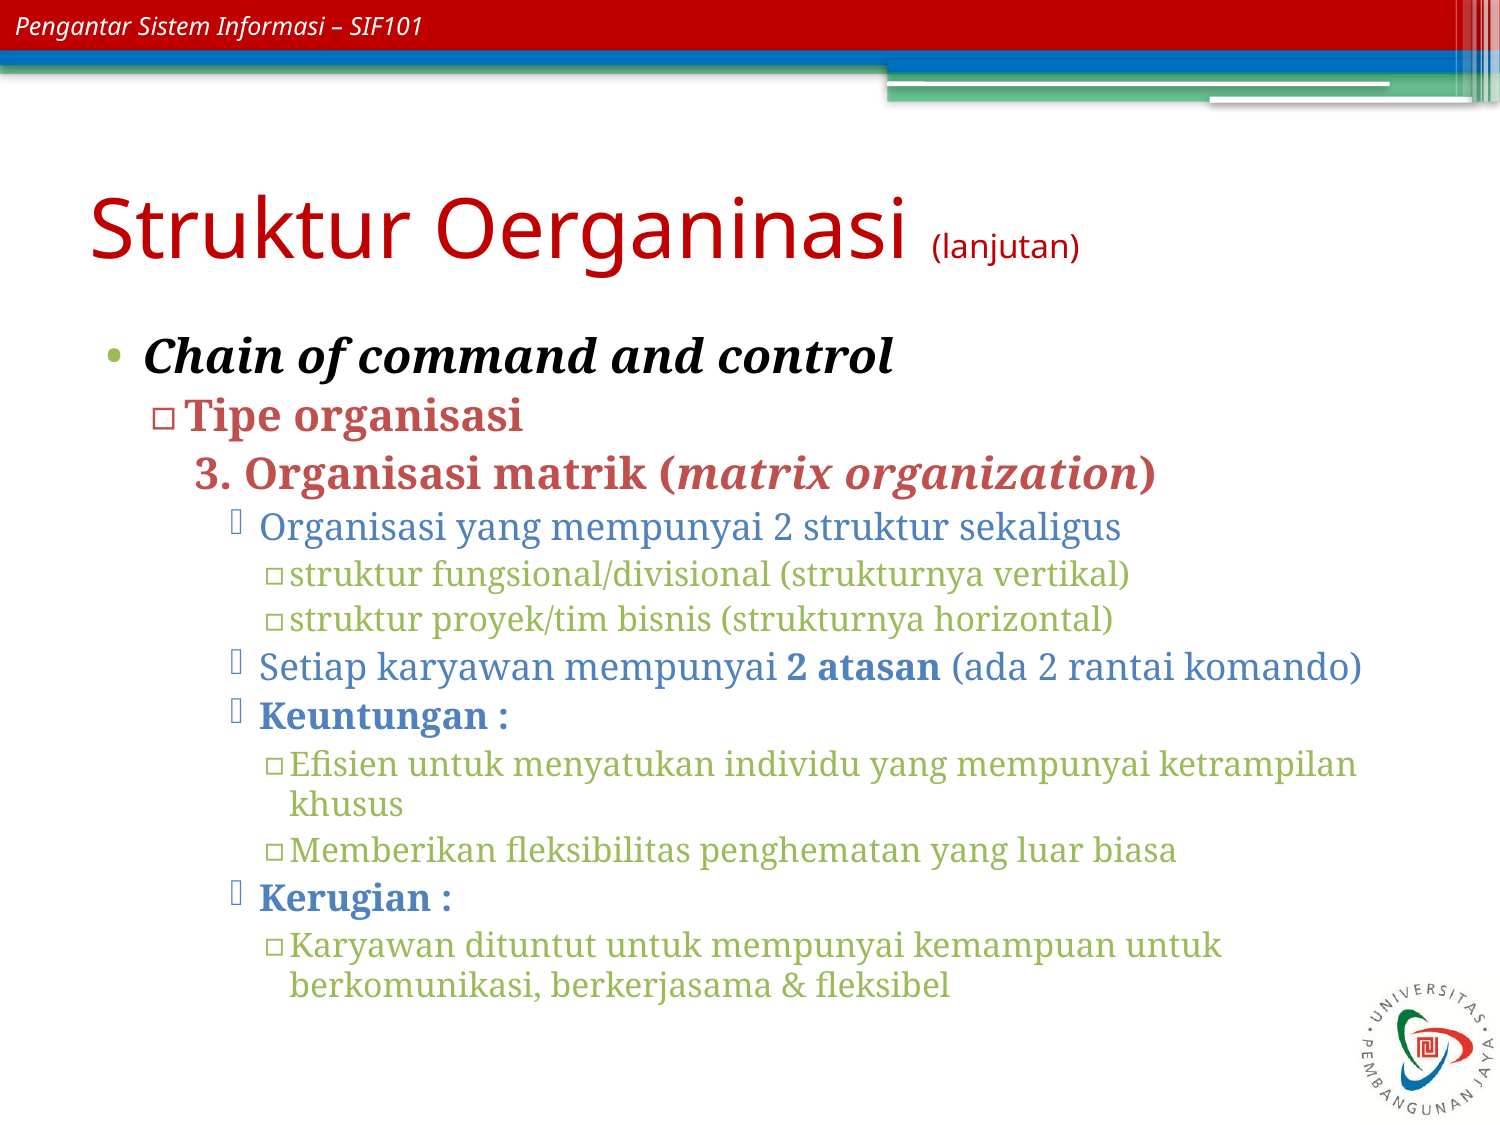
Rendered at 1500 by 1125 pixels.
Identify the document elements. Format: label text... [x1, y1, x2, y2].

list Chain of command and control Tipe organisasi 3. Organisasi matrik (matrix organization) Organisasi yang mempunyai 2 struktur sekaligus struktur fungsional/divisional (strukturnya vertikal) struktur proyek/tim bisnis (strukturnya horizontal) Setiap karyawan mempunyai 2 atasan (ada 2 rantai komando) Keuntungan : Efisien untuk menyatukan individu yang mempunyai ketrampilan khusus Memberikan fleksibilitas penghematan yang luar biasa Kerugian : Karyawan dituntut untuk mempunyai kemampuan untuk berkomunikasi, berkerjasama & fleksibel [75, 318, 1425, 1029]
picture [1352, 975, 1500, 1125]
title Struktur Oerganinasi (lanjutan) [75, 137, 1425, 313]
